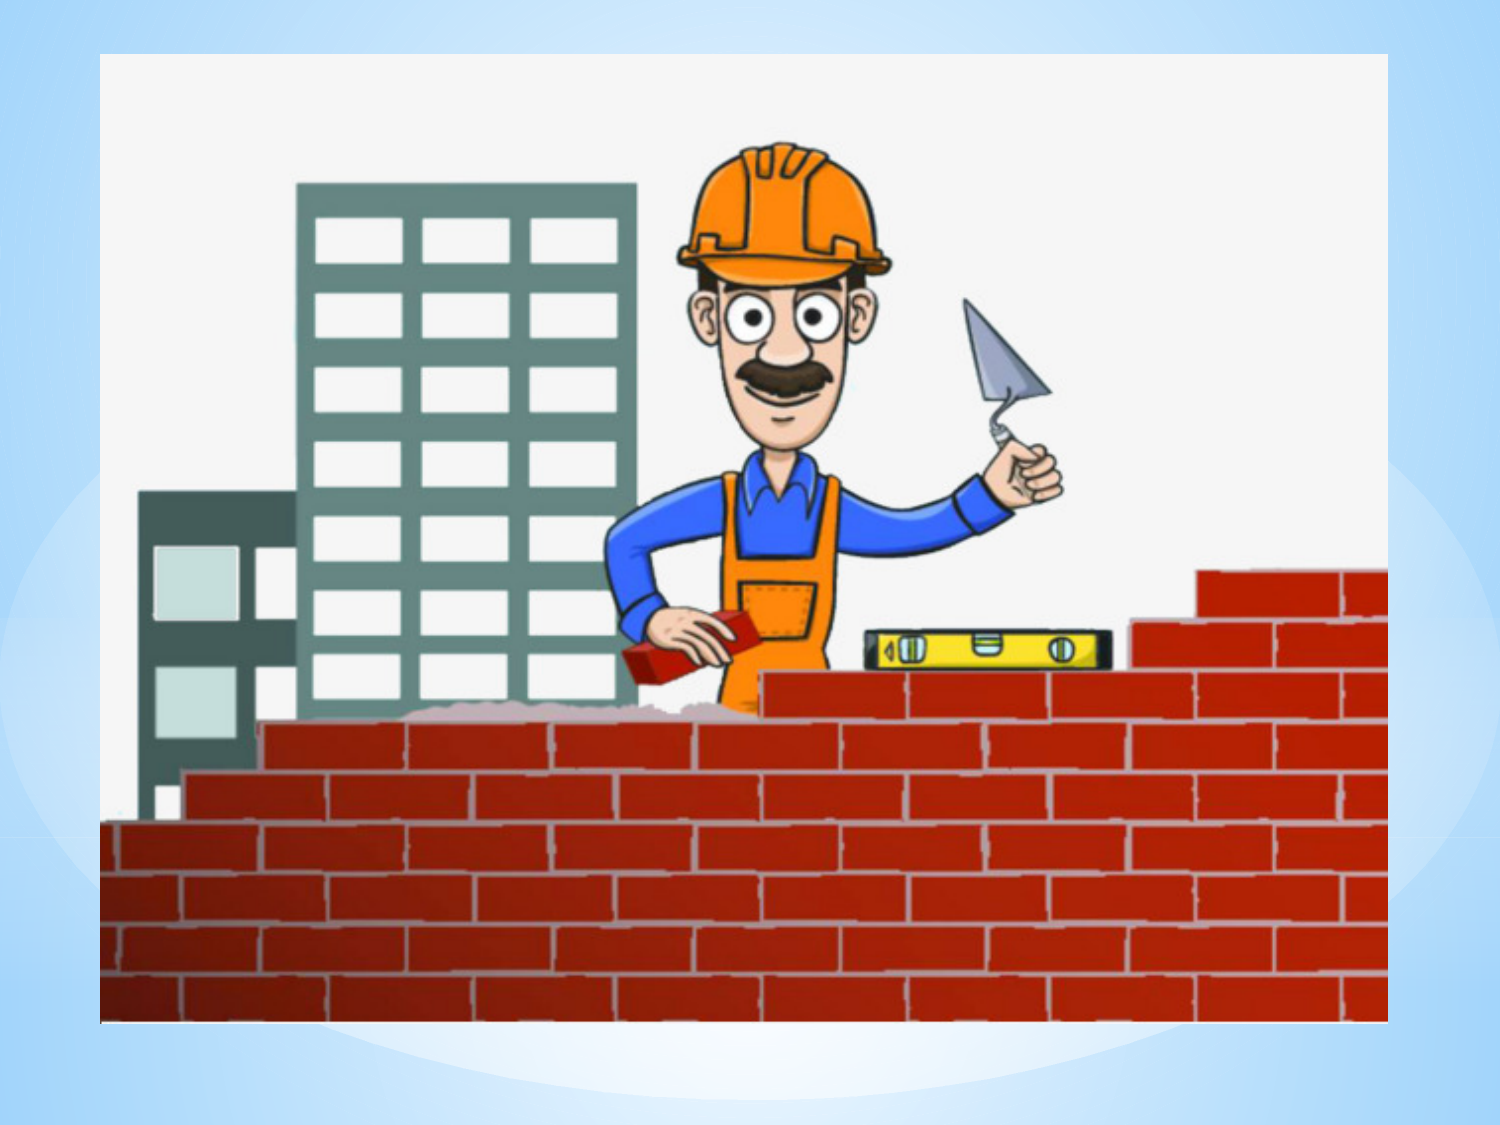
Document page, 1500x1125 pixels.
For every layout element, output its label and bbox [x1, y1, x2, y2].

picture [100, 54, 1389, 1024]
